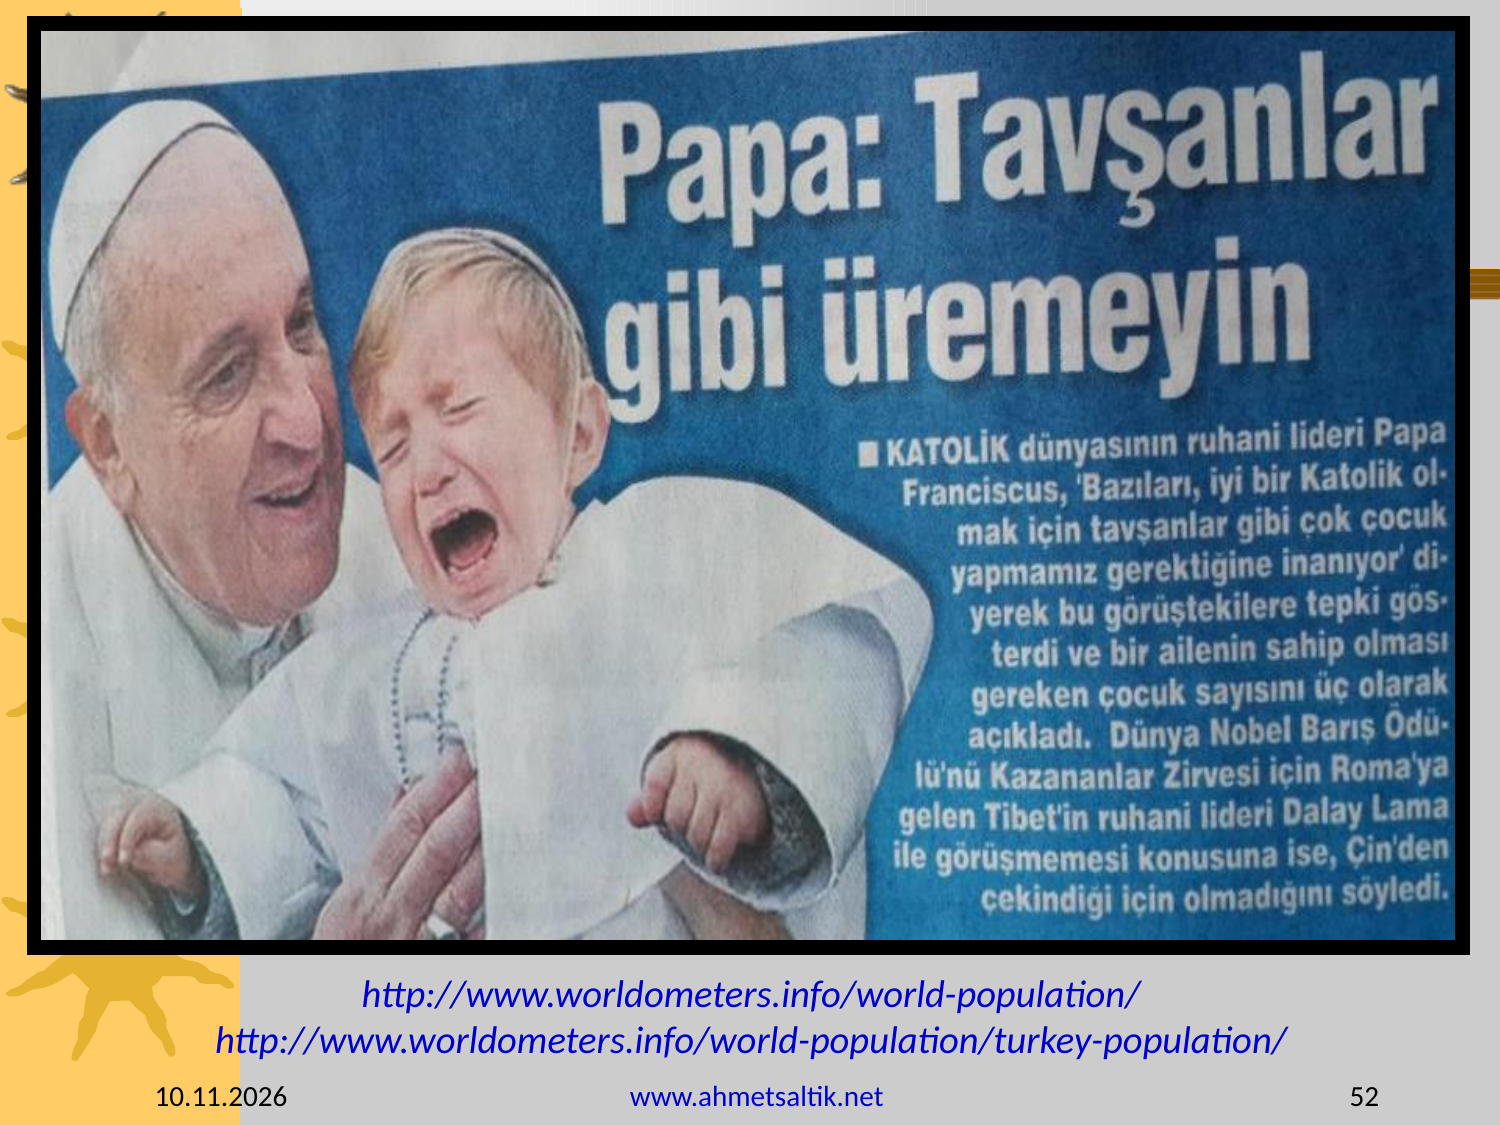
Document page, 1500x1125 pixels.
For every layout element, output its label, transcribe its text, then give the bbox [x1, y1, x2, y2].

picture [41, 30, 1456, 941]
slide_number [139, 1069, 432, 1125]
slide_number 52 [1081, 1069, 1395, 1125]
text_box http://www.worldometers.info/world-population/ http://www.worldometers.info/world-population/turkey-population/ [32, 962, 1470, 1069]
footer www.ahmetsaltik.net [518, 1069, 995, 1125]
picture [1, 8, 242, 254]
